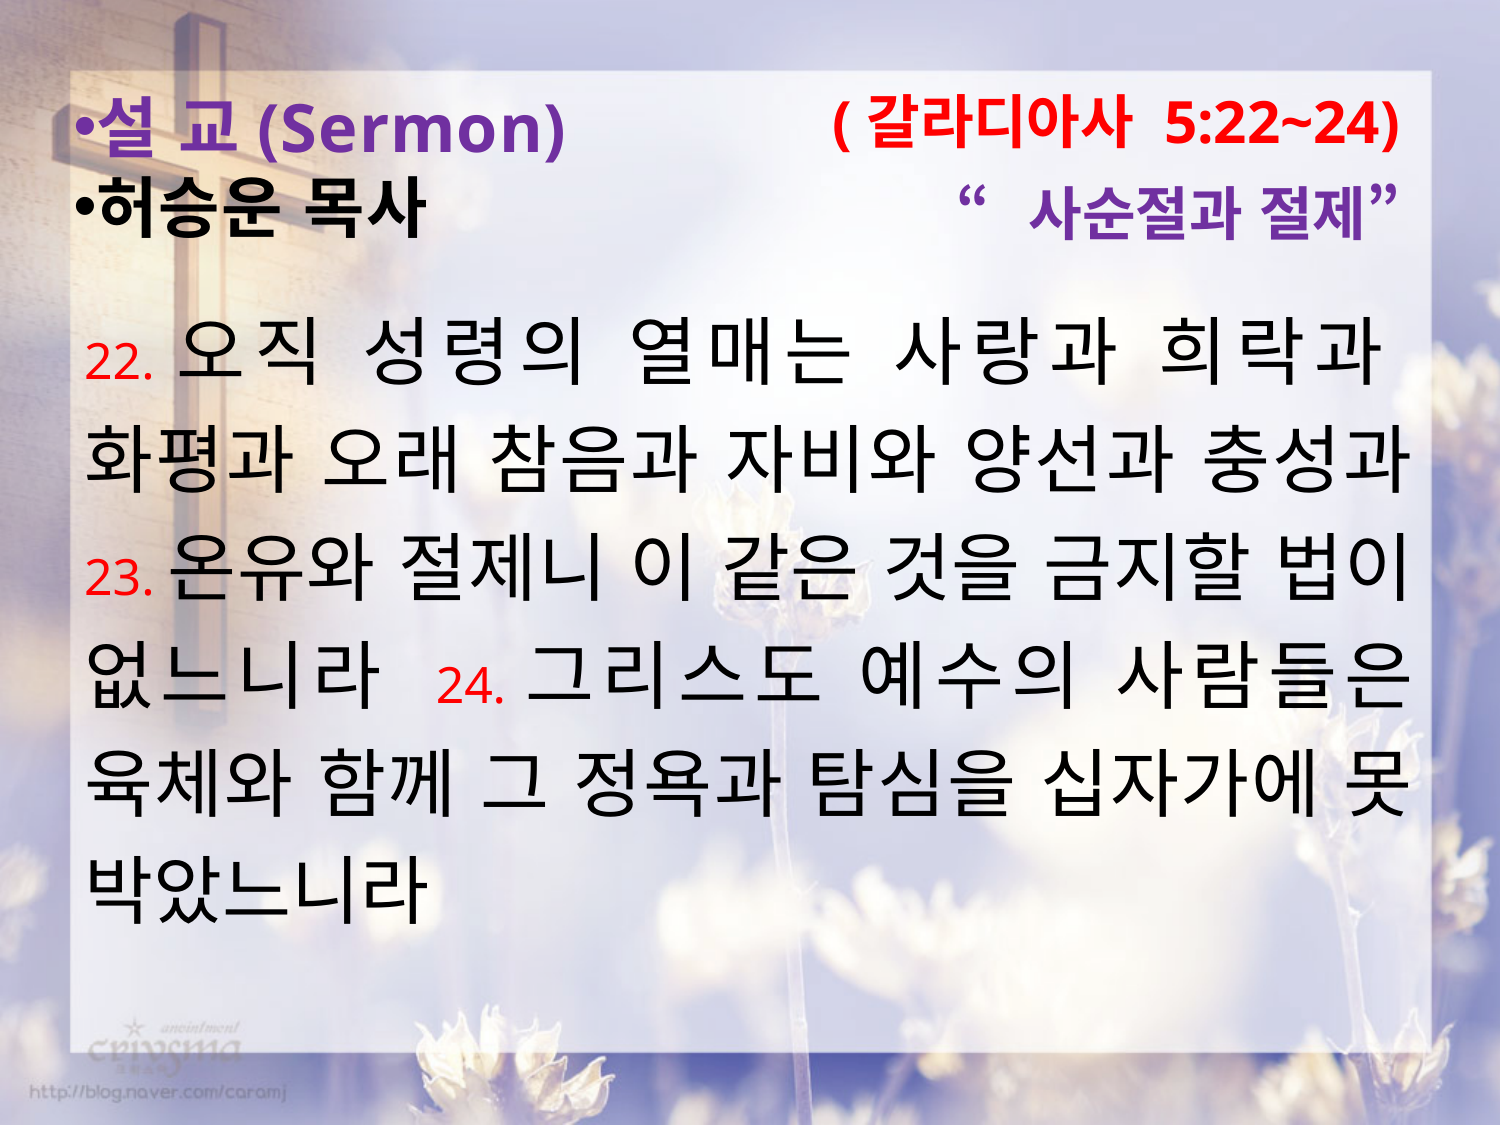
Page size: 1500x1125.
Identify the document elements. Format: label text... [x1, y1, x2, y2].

text_box “사순절과 절제” [454, 169, 1447, 255]
text_box 22.오직 성령의 열매는 사랑과 희락과 화평과 오래 참음과 자비와 양선과 충성과 23.온유와 절제니 이 같은 것을 금지할 법이 없느니라 24.그리스도 예수의 사람들은 육체와 함께 그 정욕과 탐심을 십자가에 못 박았느니라 [69, 278, 1429, 942]
text_box 설 교(Sermon) 허승운 목사 [58, 78, 691, 253]
text_box (갈라디아사 5:22~24) [817, 78, 1415, 163]
